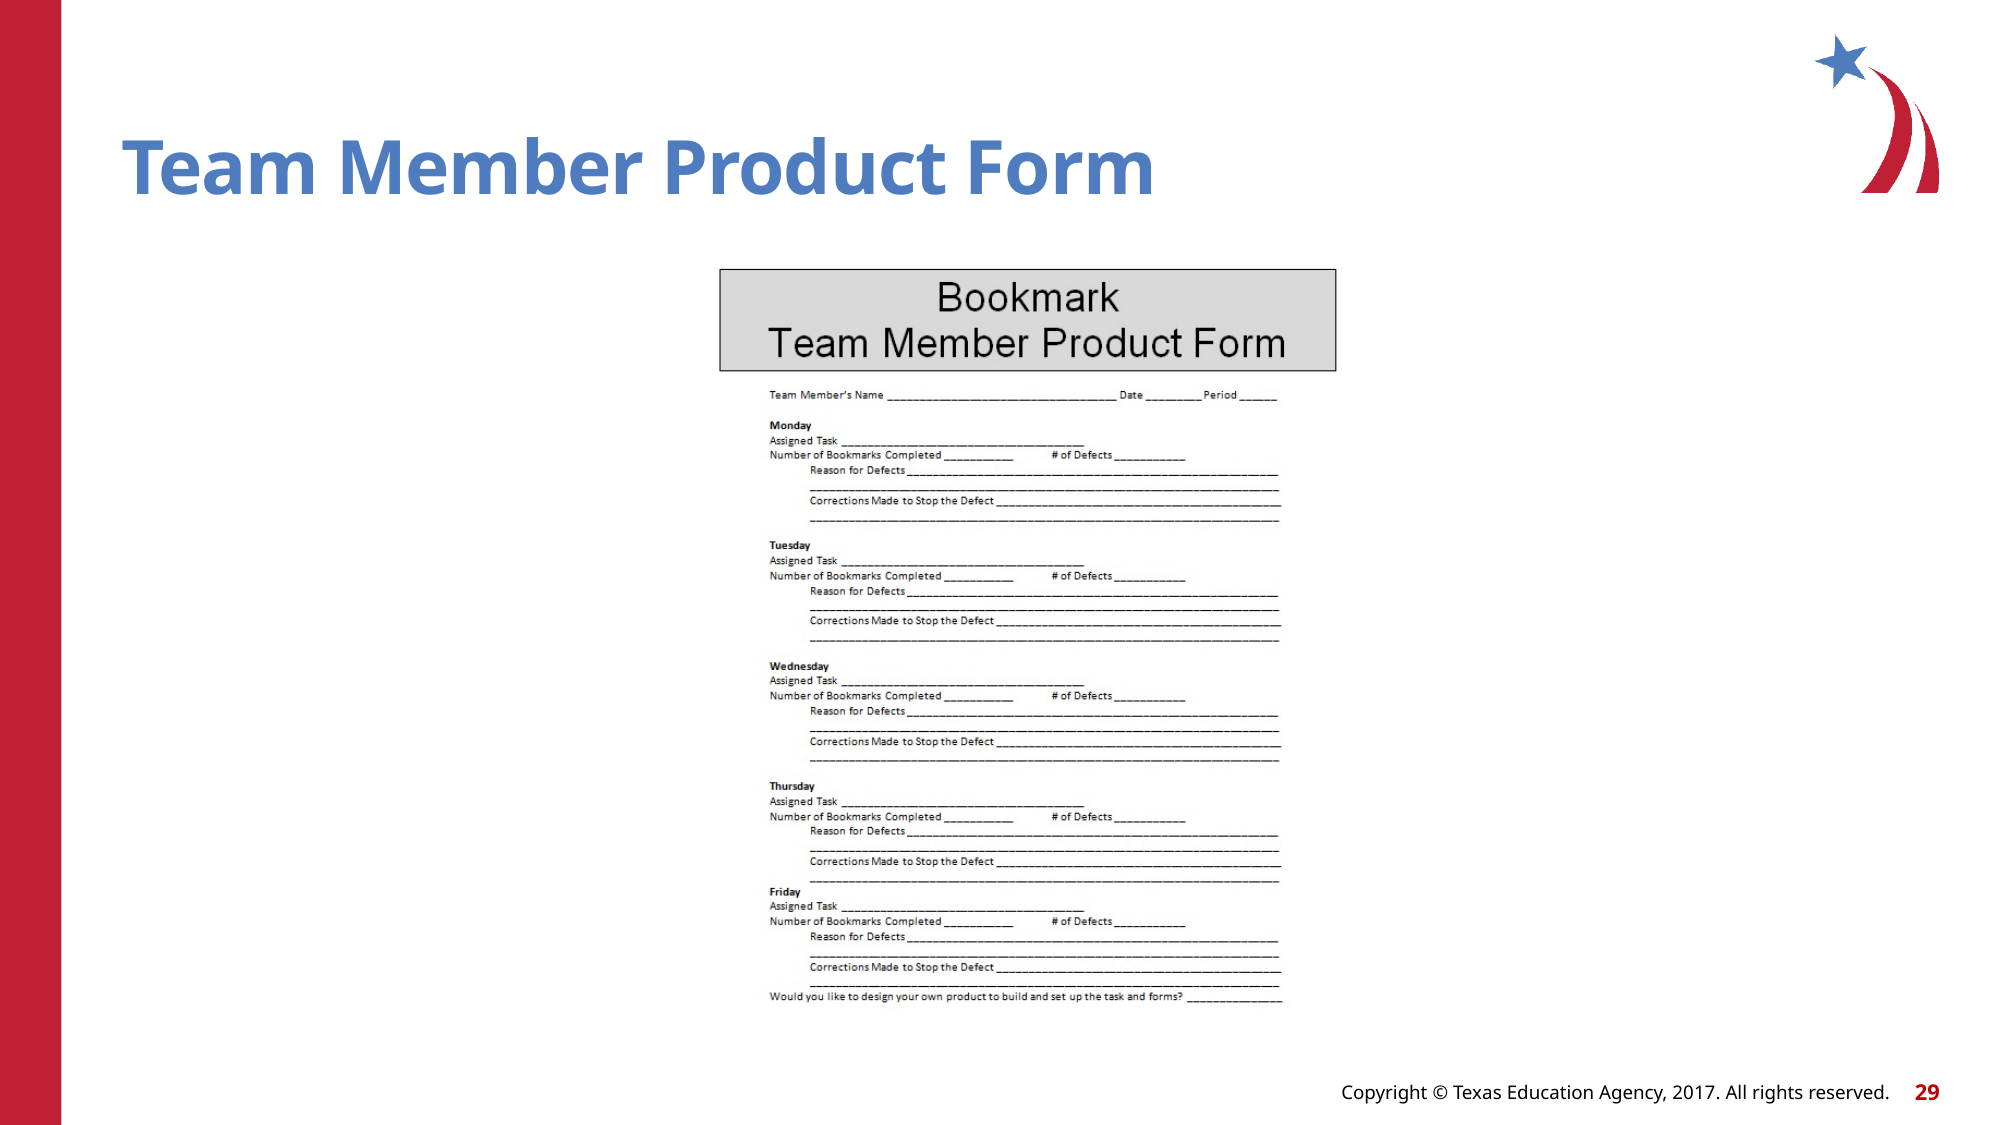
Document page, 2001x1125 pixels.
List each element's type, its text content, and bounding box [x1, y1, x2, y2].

picture [1814, 34, 1939, 193]
title Team Member Product Form [121, 66, 1772, 211]
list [689, 232, 1368, 1010]
